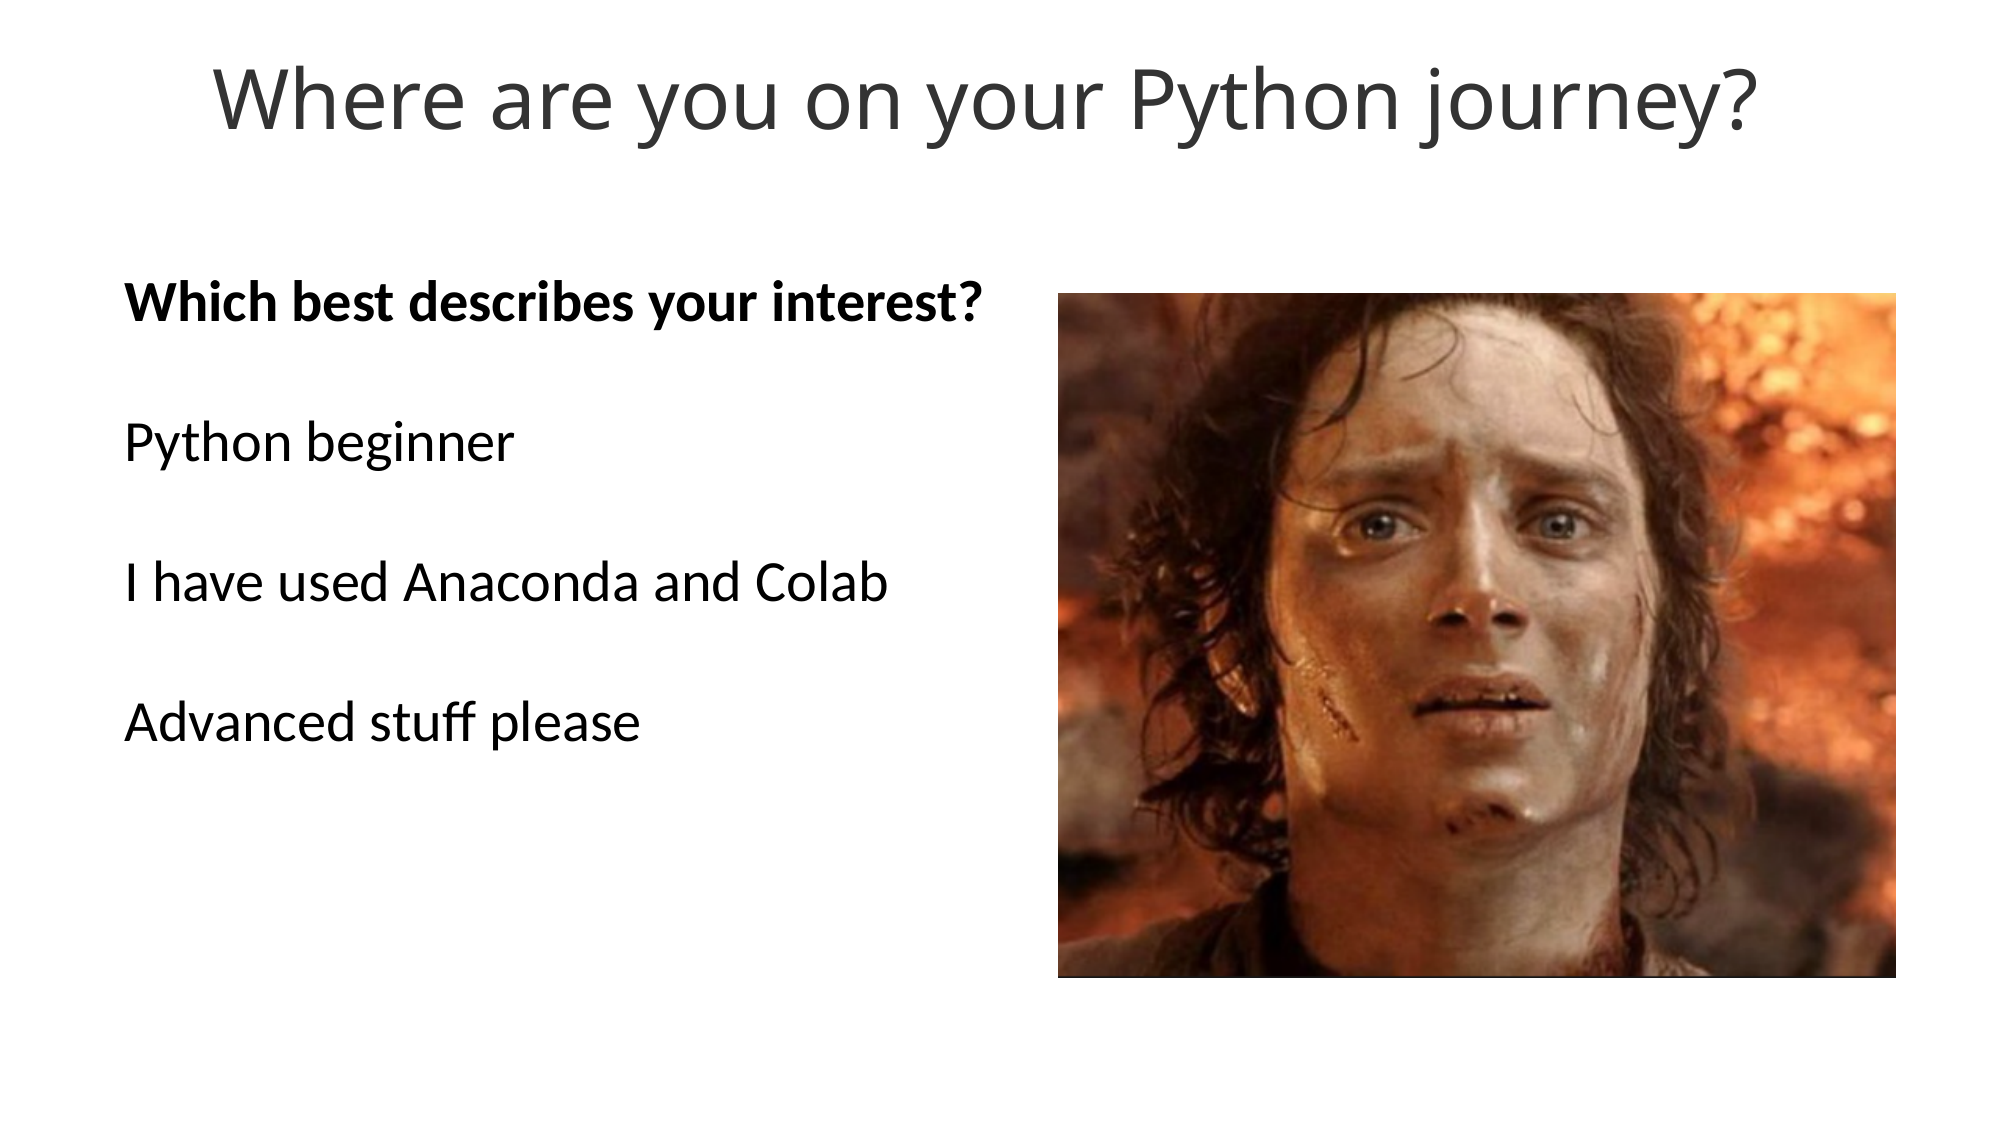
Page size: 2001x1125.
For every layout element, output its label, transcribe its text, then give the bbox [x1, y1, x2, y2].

picture [1058, 293, 1896, 978]
text_box Where are you on your Python journey? [104, 38, 1869, 154]
text_box Which best describes your interest? Python beginner I have used Anaconda and Colab Advanced stuff please [109, 255, 1000, 761]
